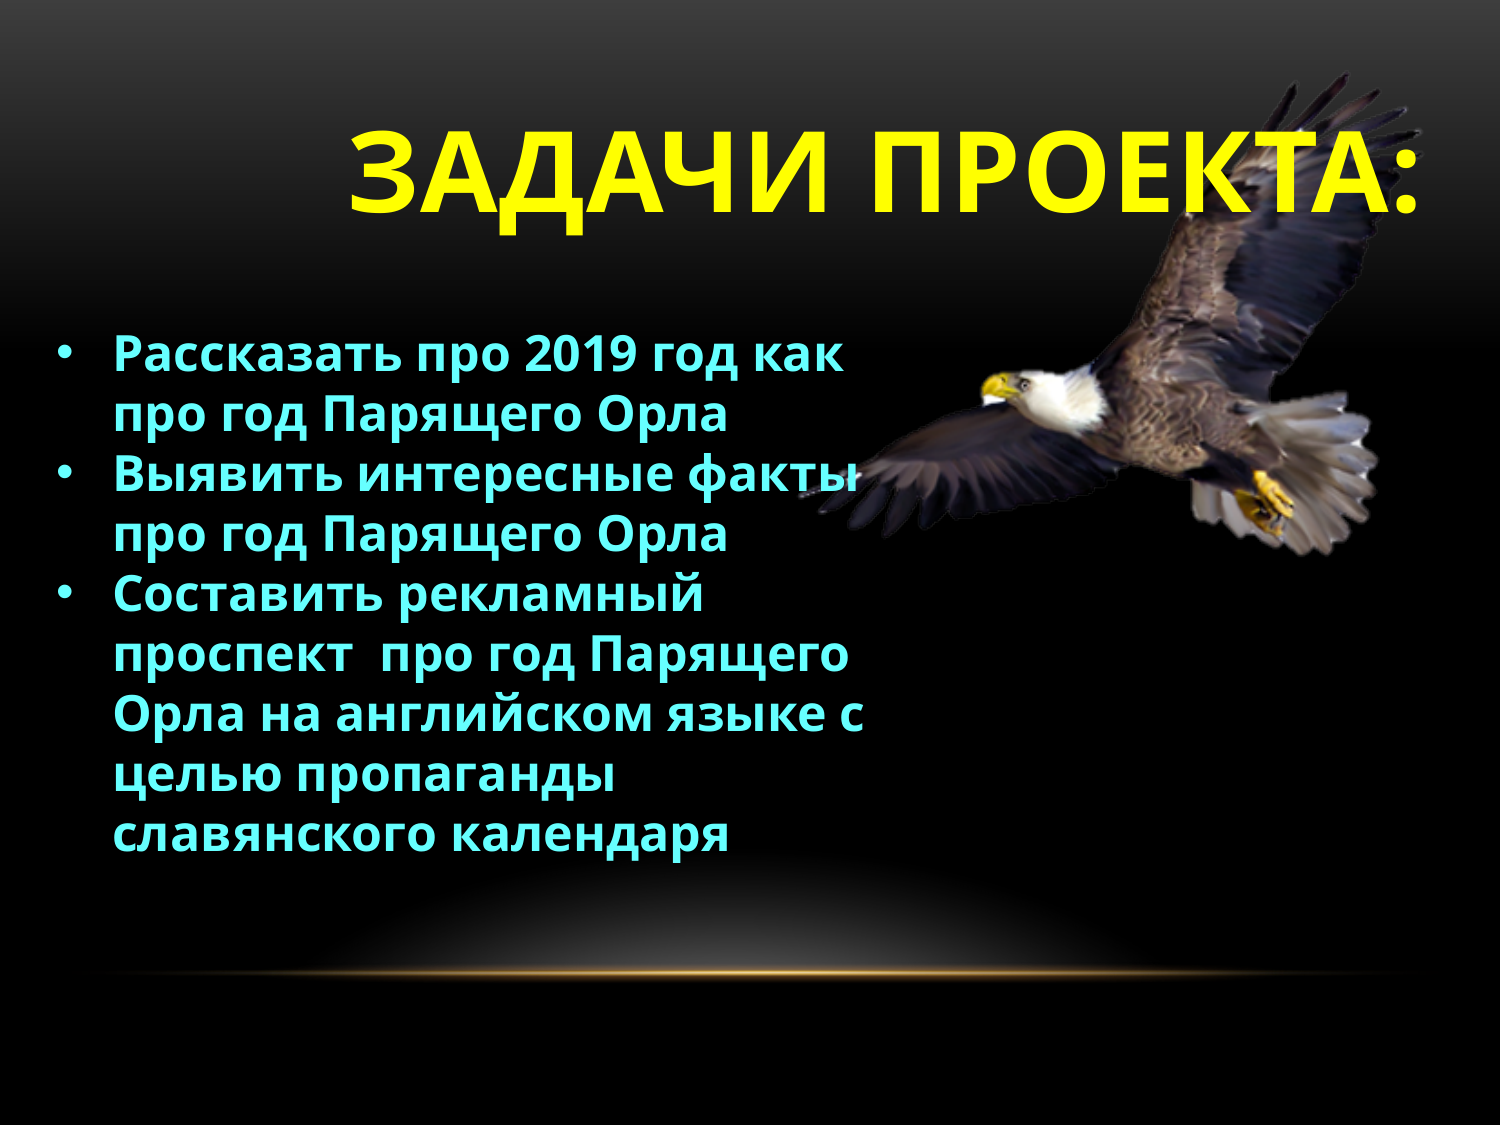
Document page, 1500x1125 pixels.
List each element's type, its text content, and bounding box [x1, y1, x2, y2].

title задачи проекта: [88, 54, 780, 243]
picture [0, 0, 1500, 1125]
text_box Рассказать про 2019 год как про год Парящего Орла Выявить интересные факты про год Парящего Орла Составить рекламный проспект про год Парящего Орла на английском языке с целью пропаганды славянского календаря [41, 314, 916, 870]
